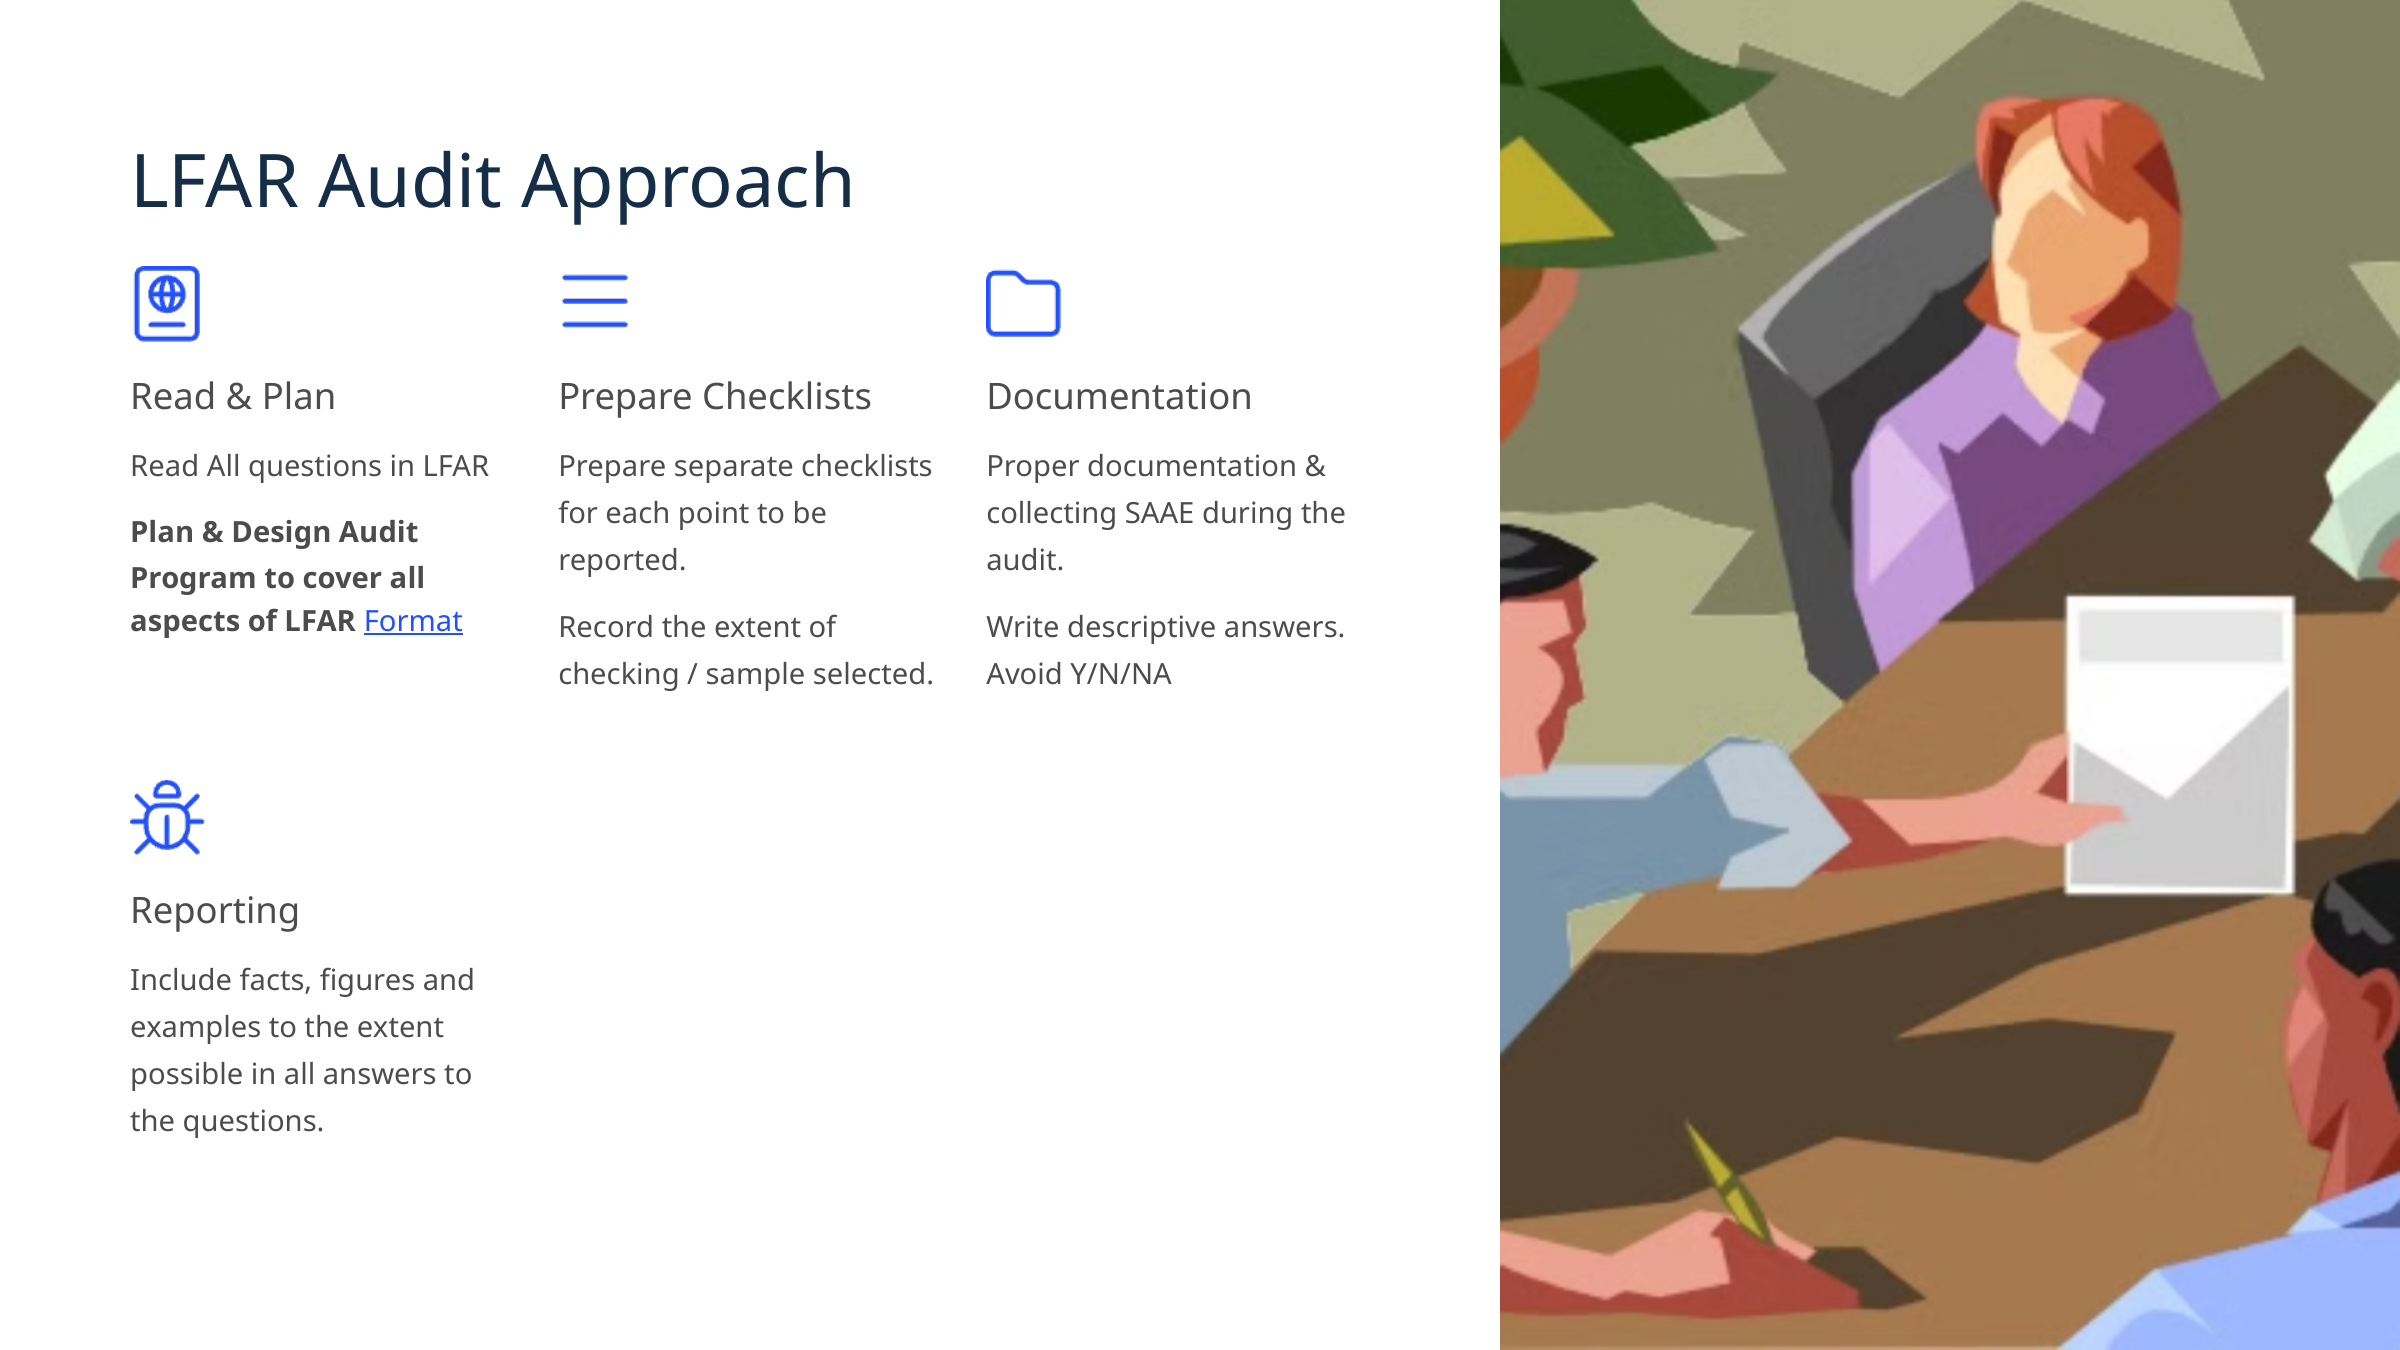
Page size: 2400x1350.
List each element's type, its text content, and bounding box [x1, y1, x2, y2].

text_box Reporting [130, 884, 503, 932]
picture [130, 266, 205, 342]
text_box Documentation [986, 371, 1359, 418]
text_box Prepare Checklists [558, 371, 931, 418]
text_box Proper documentation & collecting SAAE during the audit. [986, 435, 1370, 579]
text_box Prepare separate checklists for each point to be reported. [558, 435, 942, 579]
text_box Record the extent of checking / sample selected. [558, 596, 942, 692]
text_box Plan & Design Audit Program to cover all aspects of LFAR Format [130, 500, 514, 644]
text_box LFAR Audit Approach [130, 129, 875, 223]
text_box Include facts, figures and examples to the extent possible in all answers to the questions. [130, 949, 514, 1140]
picture [130, 780, 205, 855]
picture [558, 266, 633, 342]
picture [986, 266, 1061, 342]
text_box Write descriptive answers. Avoid Y/N/NA [986, 596, 1370, 692]
text_box Read & Plan [130, 371, 503, 418]
picture [1499, 0, 2400, 1350]
text_box Read All questions in LFAR [130, 435, 514, 483]
